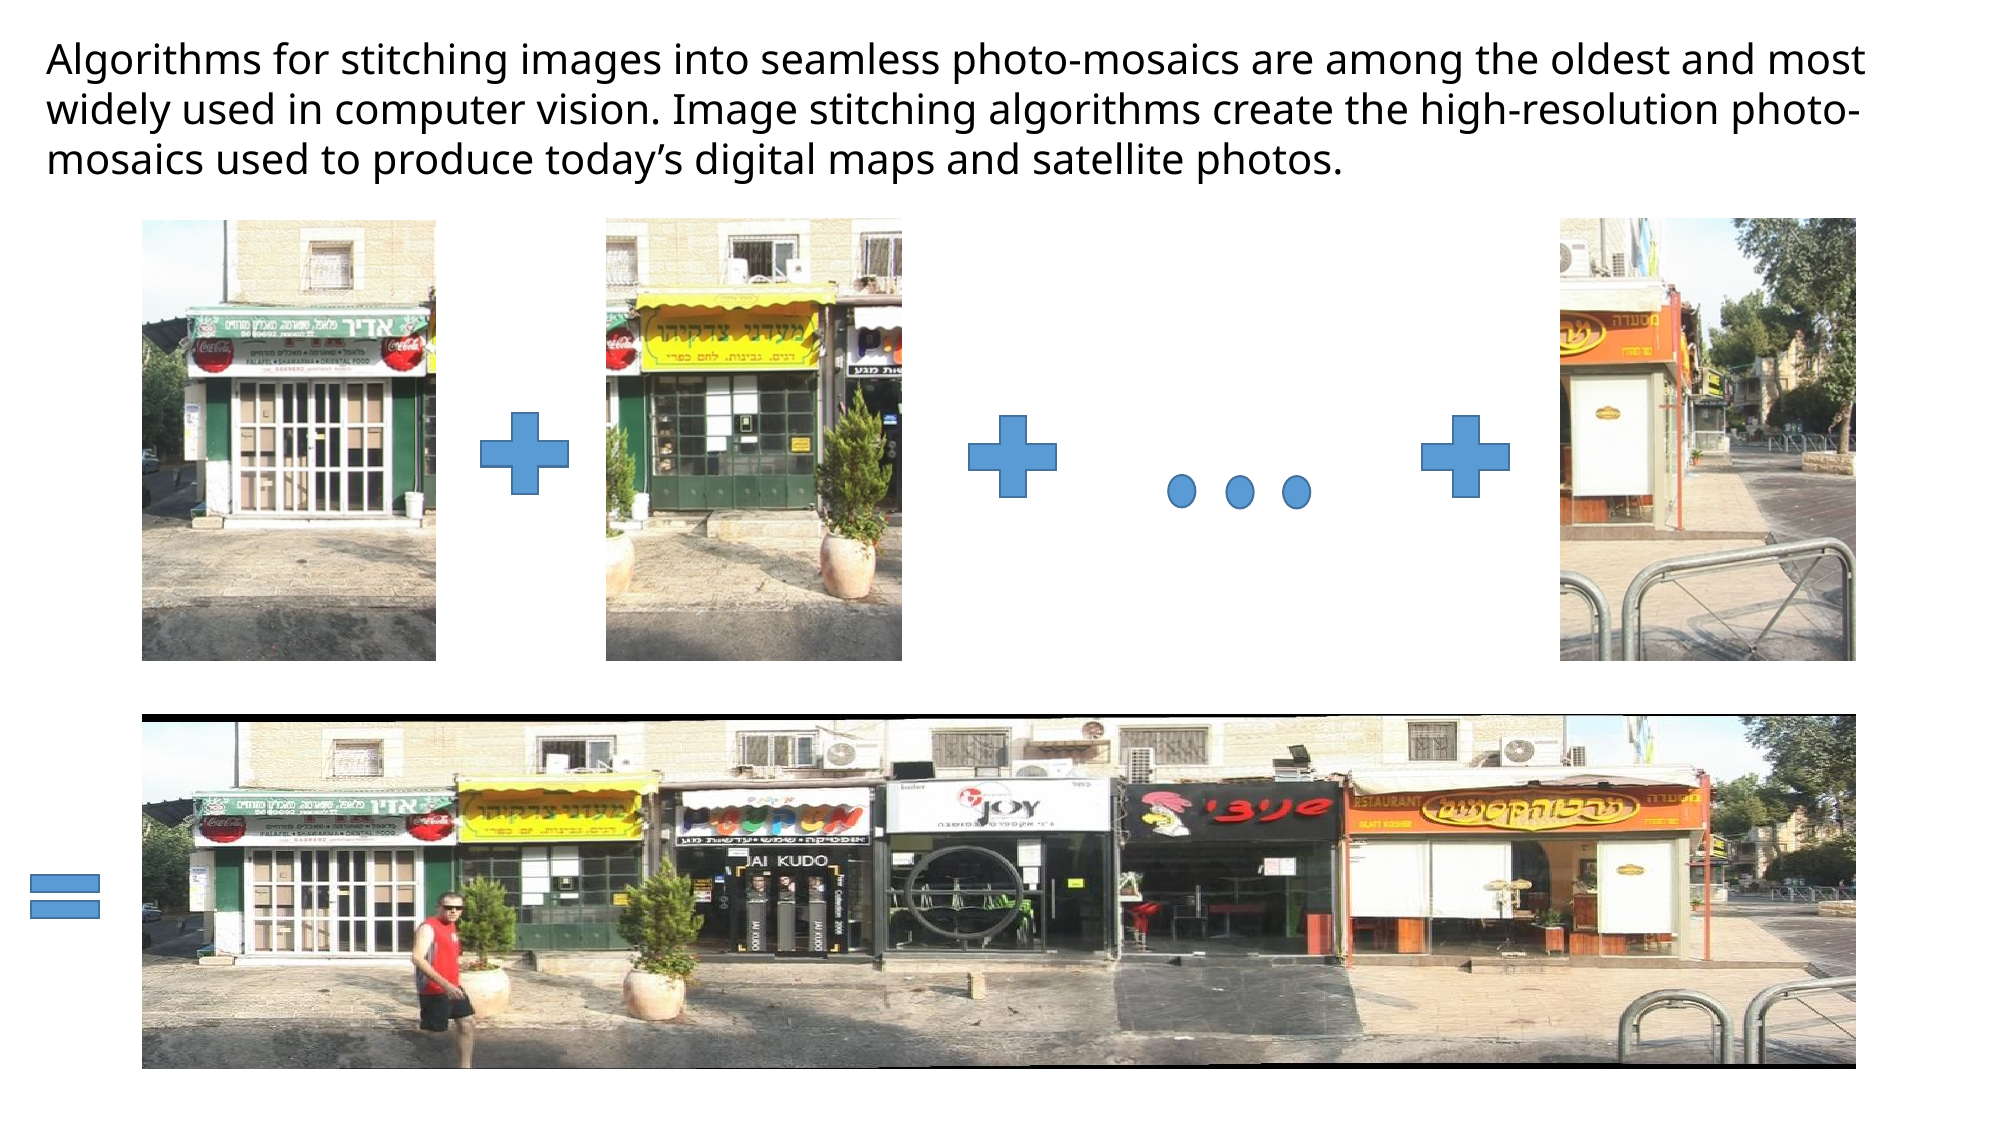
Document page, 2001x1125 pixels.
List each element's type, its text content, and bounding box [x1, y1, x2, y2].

text_box [1167, 473, 1197, 509]
picture [606, 218, 902, 661]
picture [142, 714, 1856, 1069]
text_box [30, 900, 100, 919]
text_box [1282, 475, 1312, 510]
text_box [480, 412, 569, 495]
text_box [1225, 475, 1255, 510]
text_box Algorithms for stitching images into seamless photo-mosaics are among the oldest and most widely used in computer vision. Image stitching algorithms create the high-resolution photo-mosaics used to produce today’s digital maps and satellite photos. [31, 25, 1965, 191]
text_box [30, 874, 100, 893]
text_box [968, 415, 1057, 498]
picture [1560, 218, 1856, 661]
text_box [1421, 415, 1510, 498]
picture [142, 220, 436, 661]
